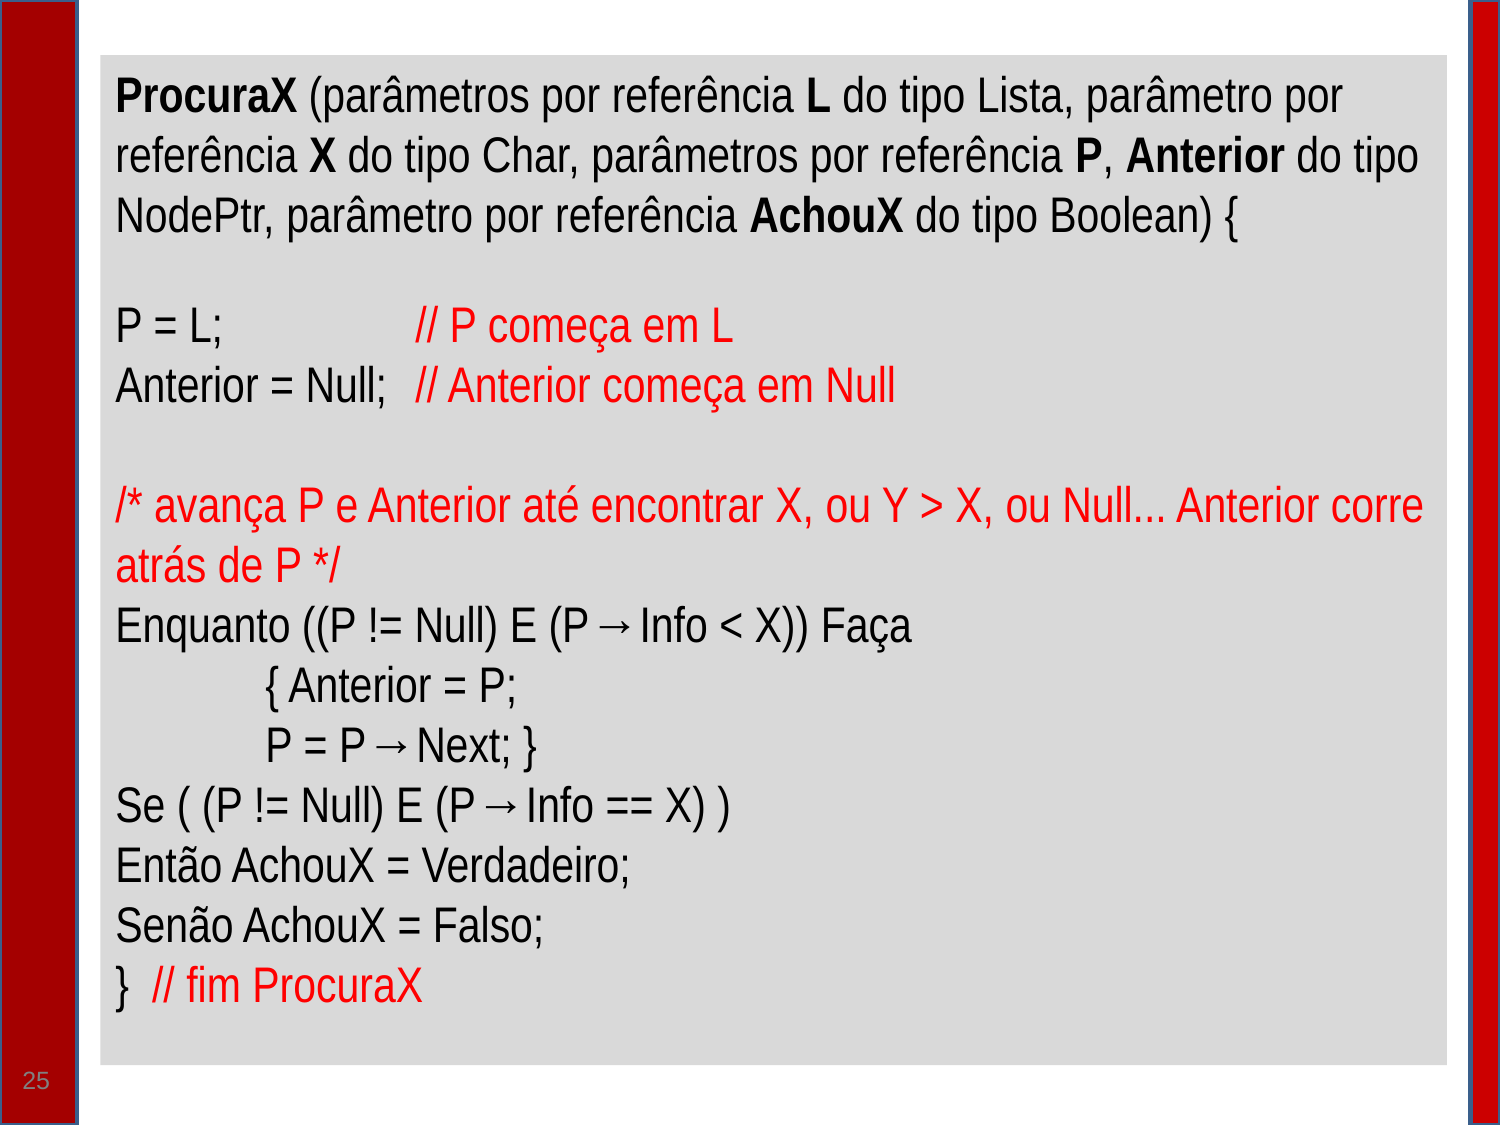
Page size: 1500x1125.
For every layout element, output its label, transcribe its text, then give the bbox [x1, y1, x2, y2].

text_box ProcuraX (parâmetros por referência L do tipo Lista, parâmetro por referência X do tipo Char, parâmetros por referência P, Anterior do tipo NodePtr, parâmetro por referência AchouX do tipo Boolean) { P = L; // P começa em L Anterior = Null; // Anterior começa em Null /* avança P e Anterior até encontrar X, ou Y > X, ou Null... Anterior corre atrás de P */ Enquanto ((P != Null) E (P→Info < X)) Faça { Anterior = P; P = P→Next; } Se ( (P != Null) E (P→Info == X) ) Então AchouX = Verdadeiro; Senão AchouX = Falso; } // fim ProcuraX [100, 55, 1447, 1066]
